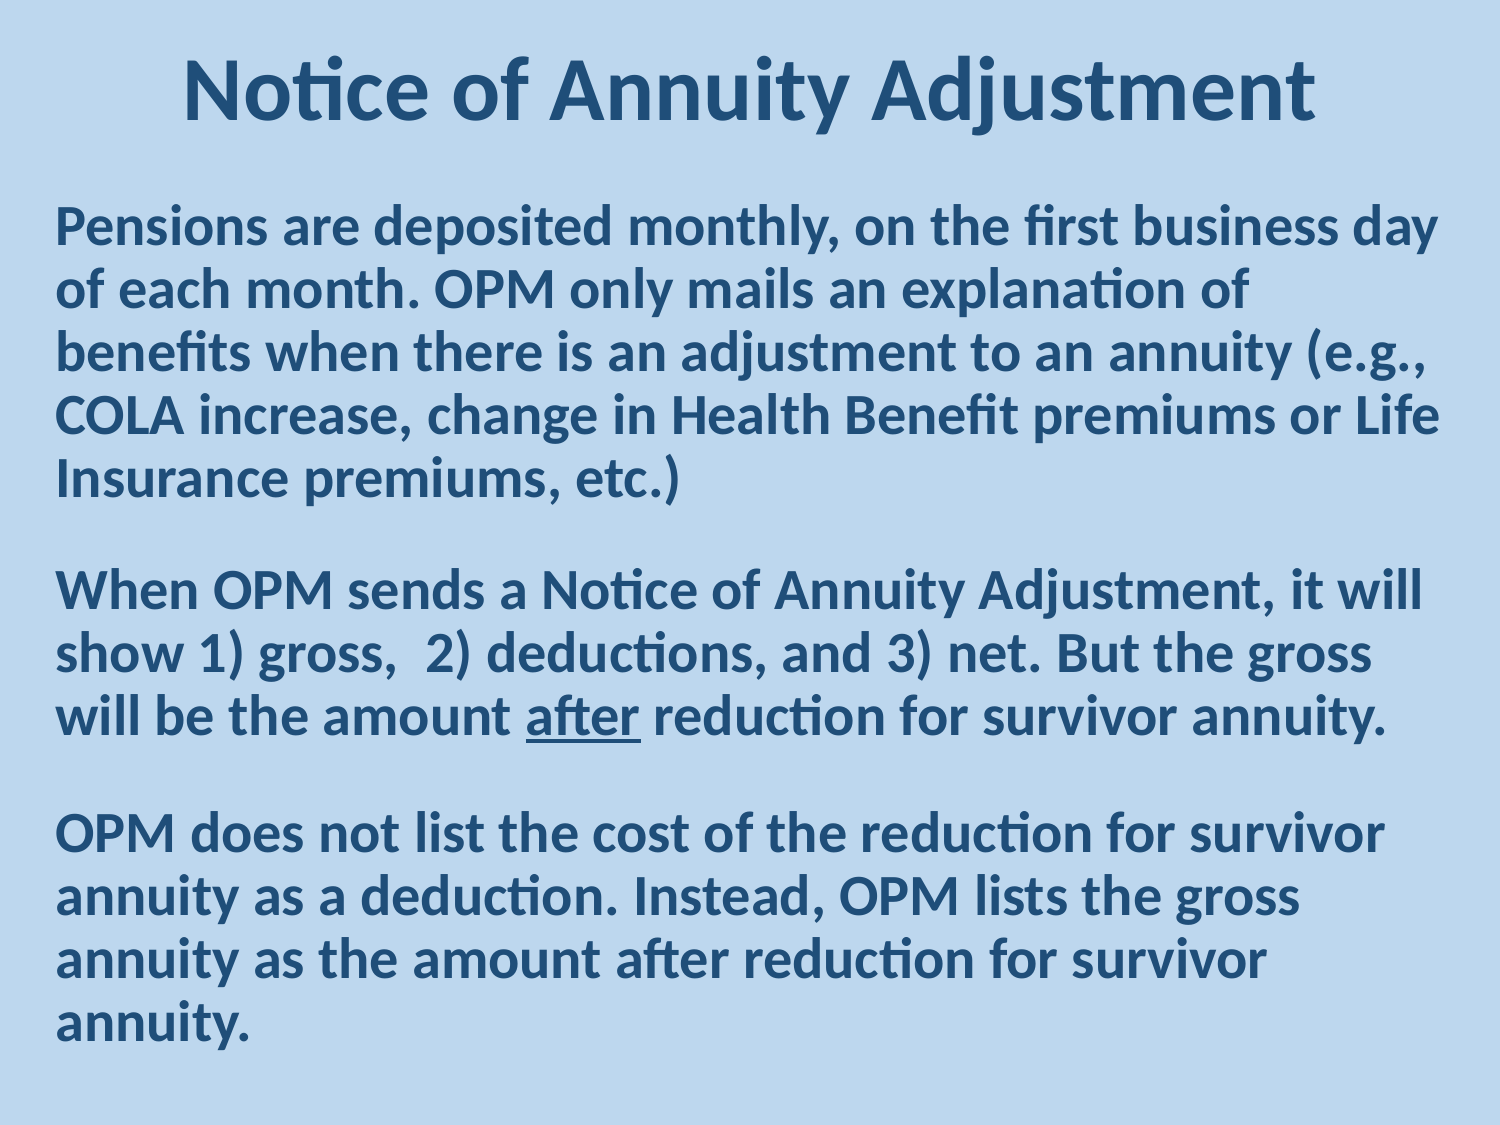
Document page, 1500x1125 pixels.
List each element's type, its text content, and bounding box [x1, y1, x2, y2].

list Notice of Annuity Adjustment Pensions are deposited monthly, on the first business day of each month. OPM only mails an explanation of benefits when there is an adjustment to an annuity (e.g., COLA increase, change in Health Benefit premiums or Life Insurance premiums, etc.) When OPM sends a Notice of Annuity Adjustment, it will show 1) gross, 2) deductions, and 3) net. But the gross will be the amount after reduction for survivor annuity. OPM does not list the cost of the reduction for survivor annuity as a deduction. Instead, OPM lists the gross annuity as the amount after reduction for survivor annuity. [40, 34, 1461, 1072]
